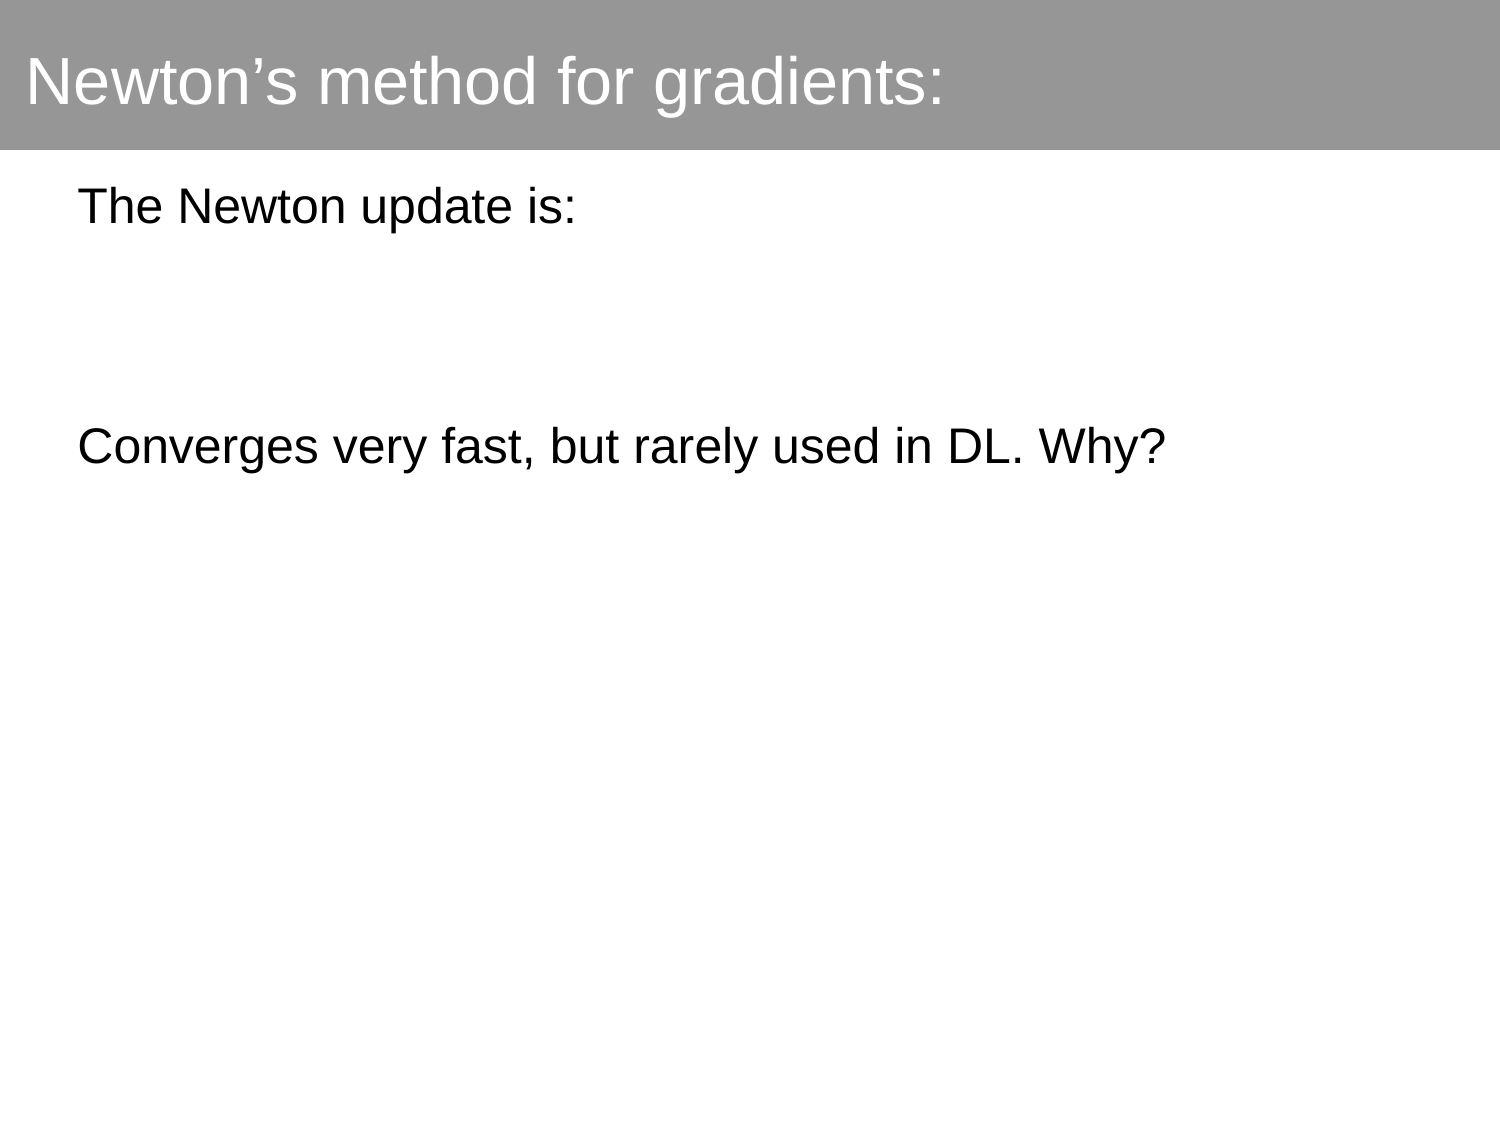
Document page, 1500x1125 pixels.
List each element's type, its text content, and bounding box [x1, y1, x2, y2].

text_box Newton’s method for gradients: [10, 22, 1458, 159]
